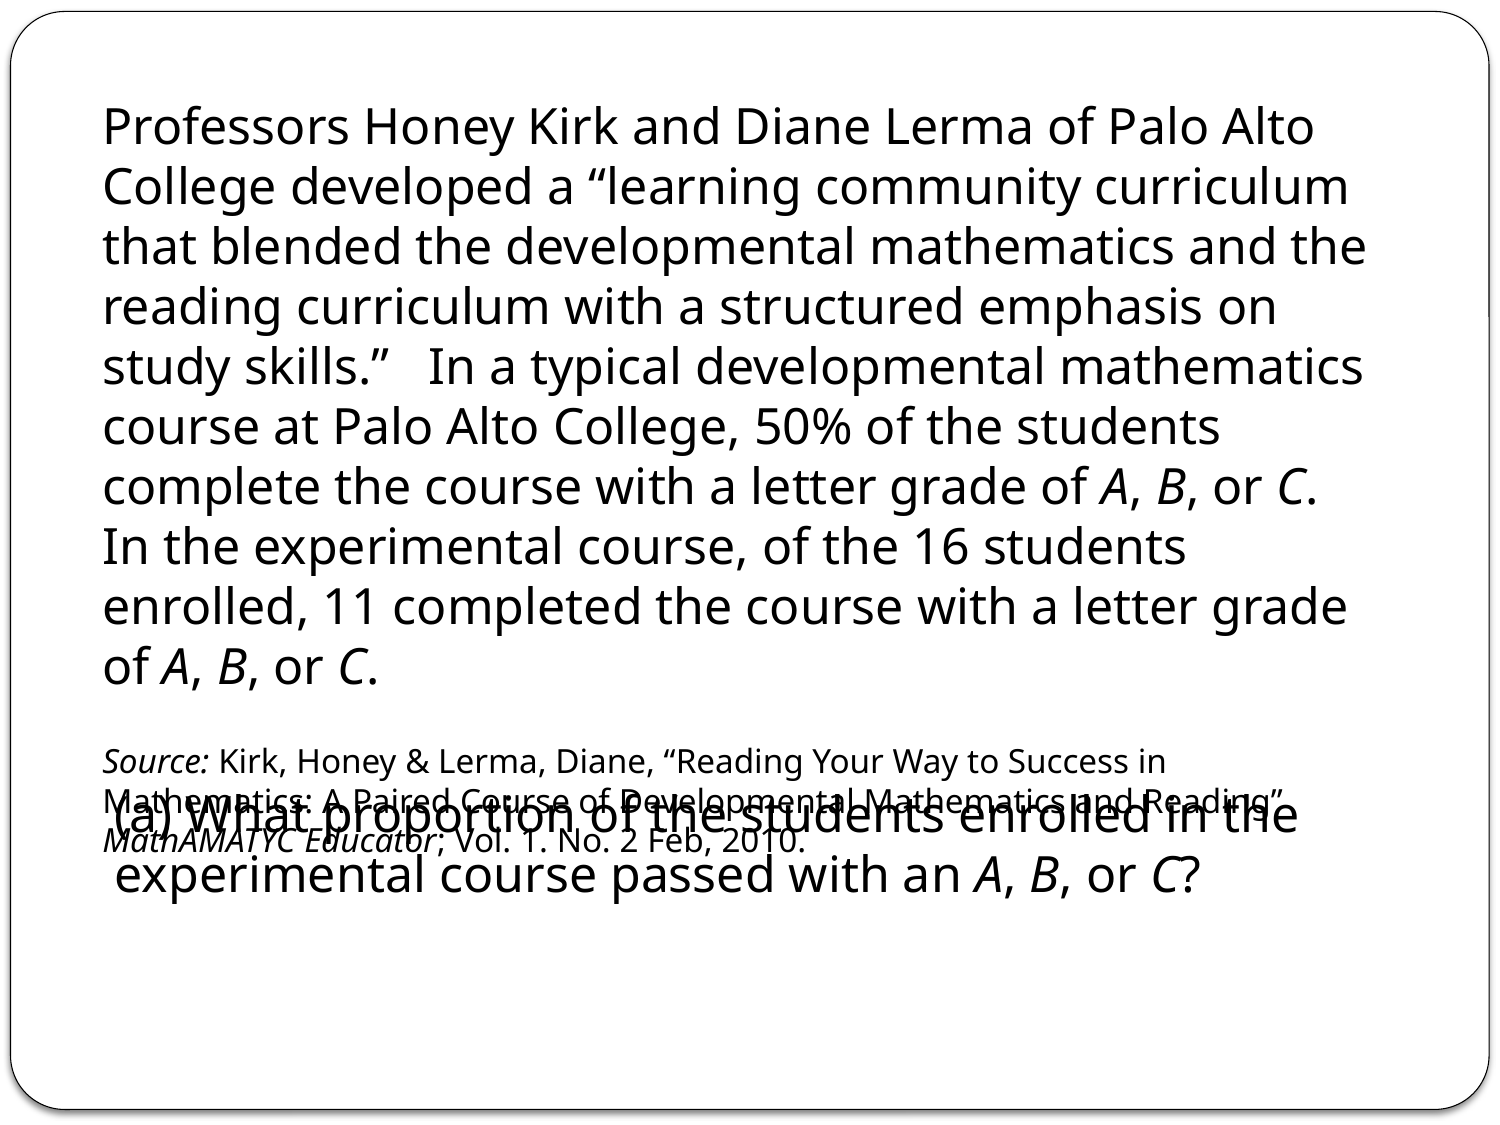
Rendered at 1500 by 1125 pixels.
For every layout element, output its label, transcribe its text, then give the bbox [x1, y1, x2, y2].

text_box (a) What proportion of the students enrolled in the experimental course passed with an A, B, or C? [99, 774, 1413, 970]
text_box Professors Honey Kirk and Diane Lerma of Palo Alto College developed a “learning community curriculum that blended the developmental mathematics and the reading curriculum with a structured emphasis on study skills.” In a typical developmental mathematics course at Palo Alto College, 50% of the students complete the course with a letter grade of A, B, or C. In the experimental course, of the 16 students enrolled, 11 completed the course with a letter grade of A, B, or C. Source: Kirk, Honey & Lerma, Diane, “Reading Your Way to Success in Mathematics: A Paired Course of Developmental Mathematics and Reading” MathAMATYC Educator; Vol. 1. No. 2 Feb, 2010. [87, 87, 1400, 927]
